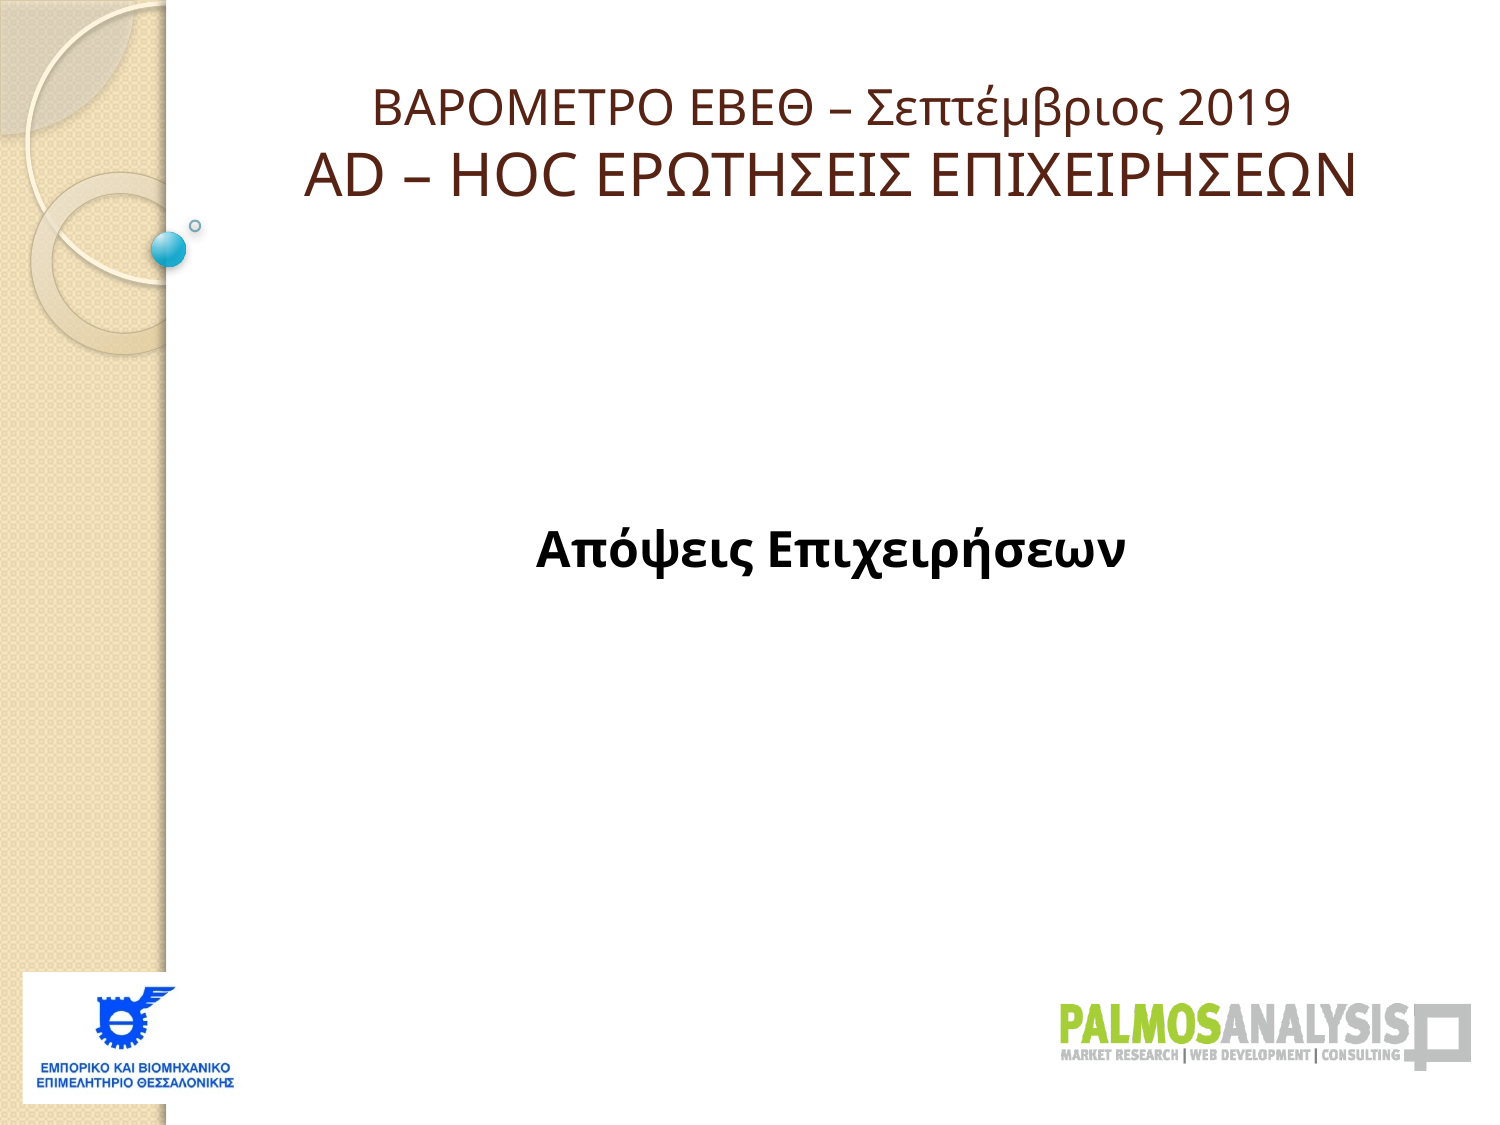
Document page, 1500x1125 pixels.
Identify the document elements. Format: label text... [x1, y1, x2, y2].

text_box Απόψεις Επιχειρήσεων [163, 510, 1500, 585]
picture [1057, 1003, 1471, 1071]
text_box ΒΑΡΟΜΕΤΡΟ ΕΒΕΘ – Σεπτέμβριος 2019 AD – HOC ΕΡΩΤΗΣΕΙΣ ΕΠΙΧΕΙΡΗΣΕΩΝ [163, 19, 1500, 216]
picture [22, 972, 247, 1104]
